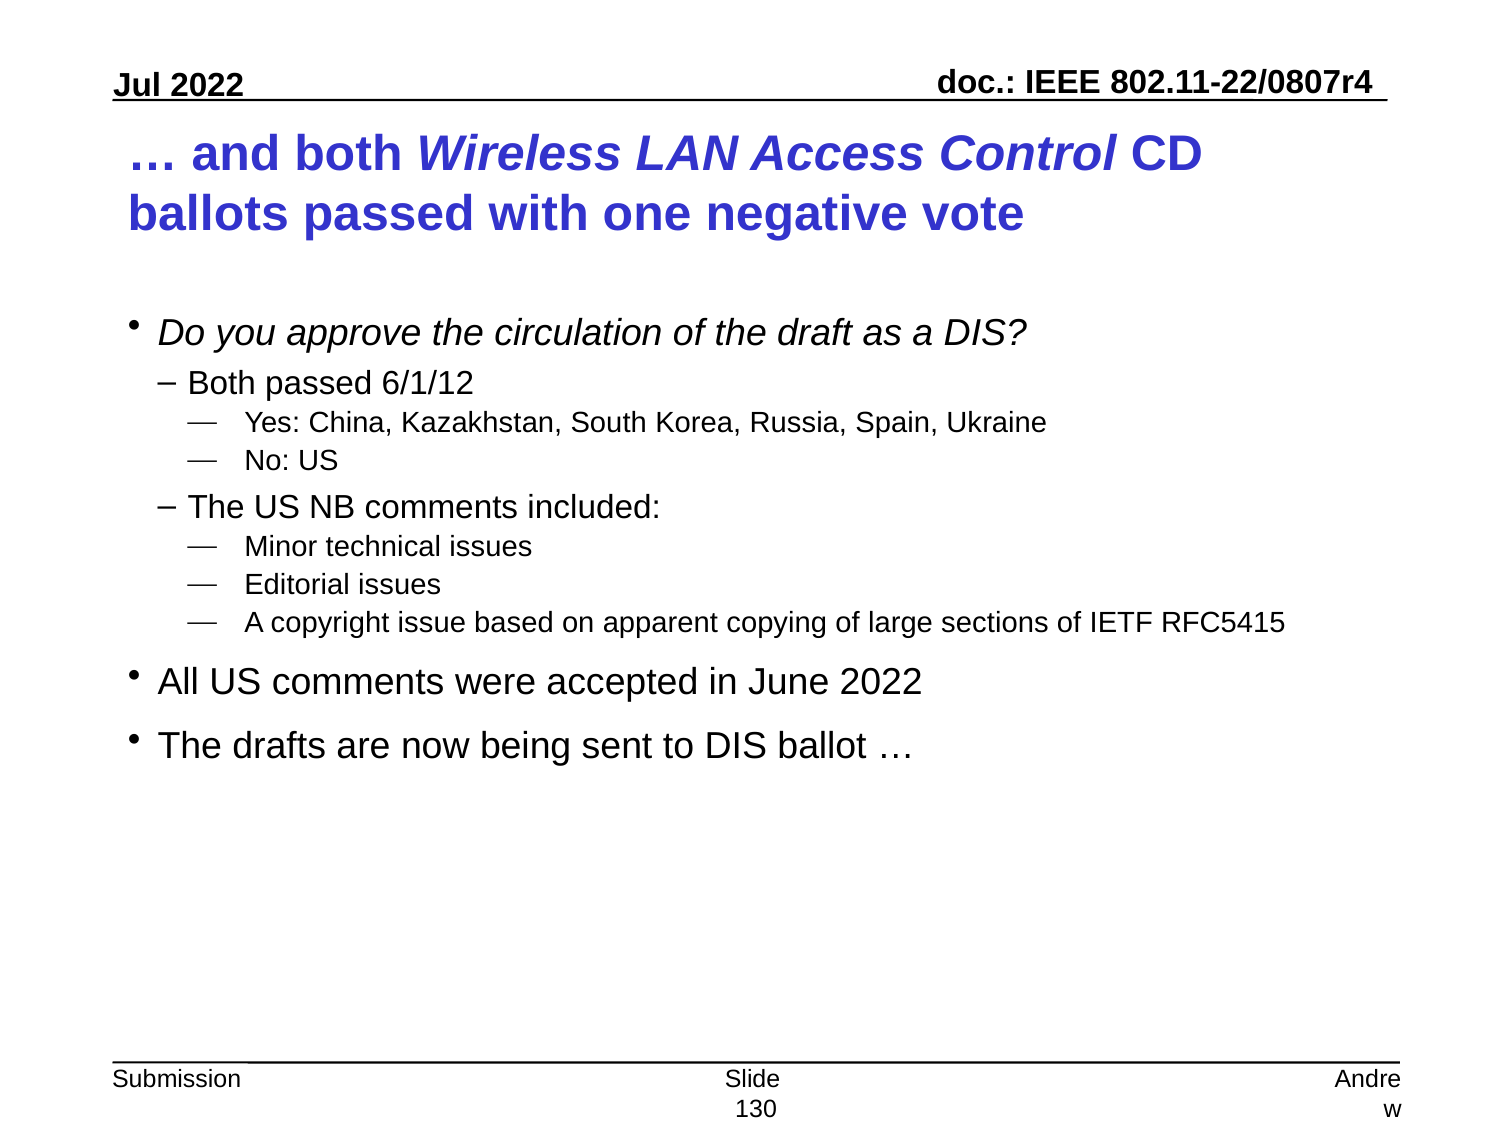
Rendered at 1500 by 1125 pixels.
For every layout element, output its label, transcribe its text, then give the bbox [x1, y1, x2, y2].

title … and both Wireless LAN Access Control CD ballots passed with one negative vote [112, 112, 1388, 288]
list Do you approve the circulation of the draft as a DIS? Both passed 6/1/12 Yes: China, Kazakhstan, South Korea, Russia, Spain, Ukraine No: US The US NB comments included: Minor technical issues Editorial issues A copyright issue based on apparent copying of large sections of IETF RFC5415 All US comments were accepted in June 2022 The drafts are now being sent to DIS ballot … [112, 299, 1388, 975]
slide_number Slide 130 [709, 1061, 803, 1093]
footer Andrew Myles, Cisco [1320, 1061, 1402, 1093]
